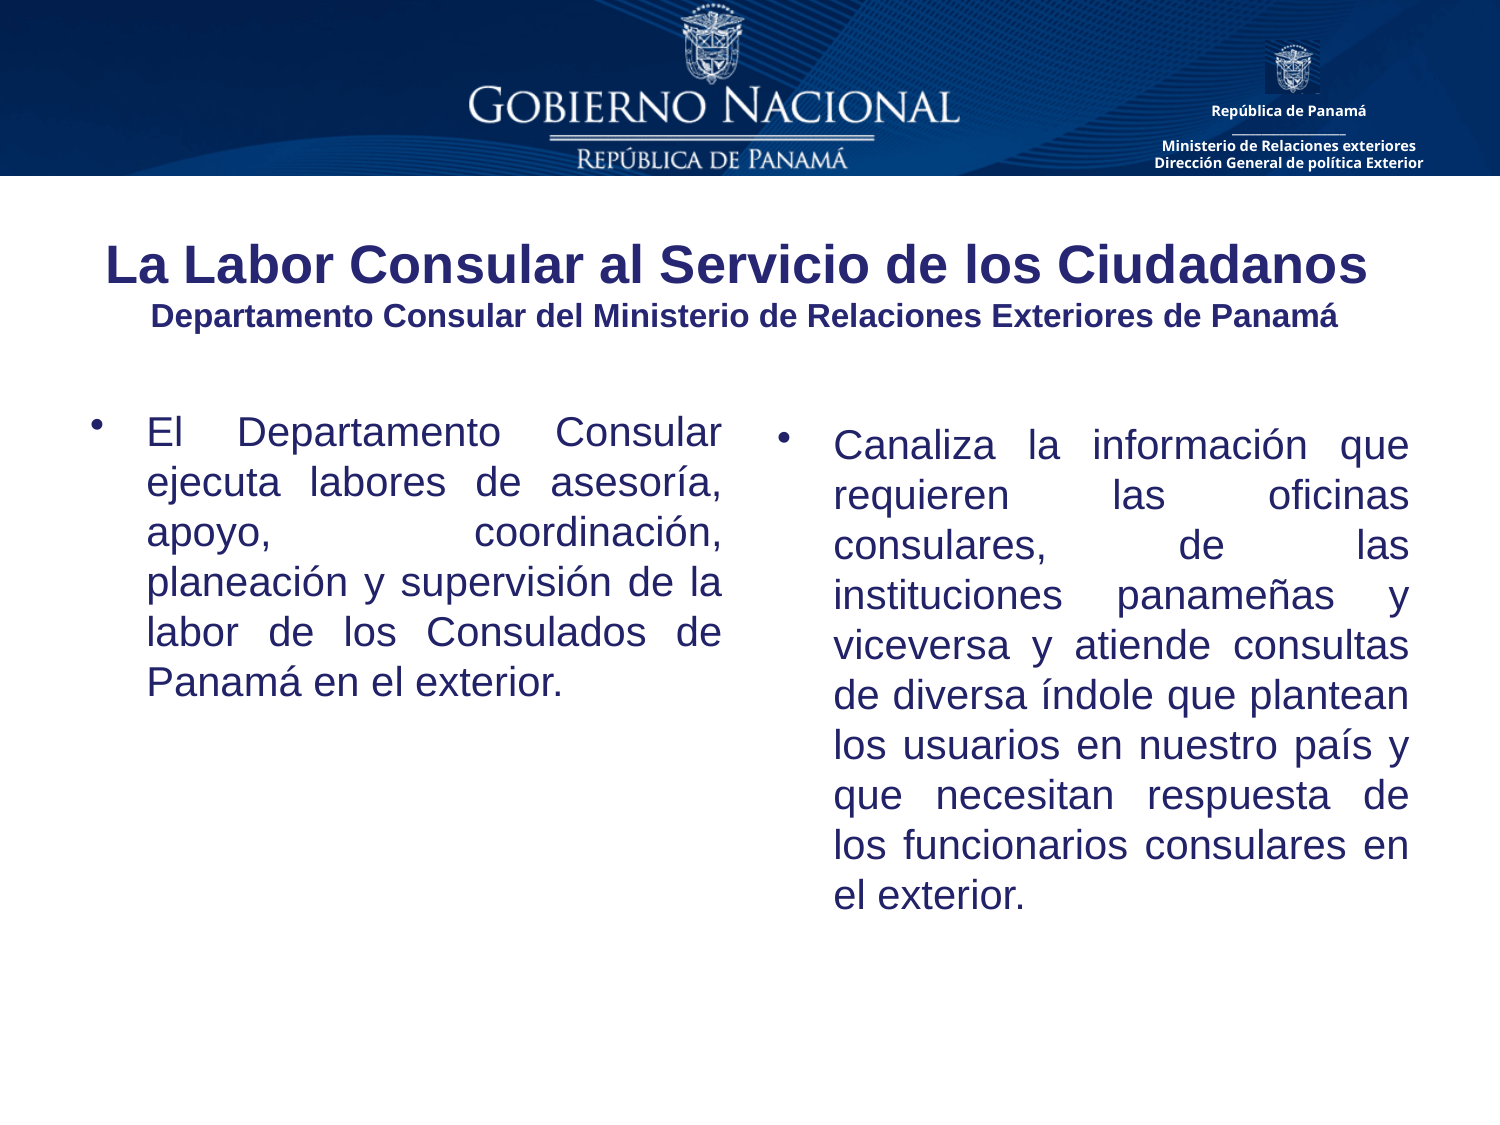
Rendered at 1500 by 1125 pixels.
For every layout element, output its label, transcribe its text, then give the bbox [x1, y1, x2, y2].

list El Departamento Consular ejecuta labores de asesoría, apoyo, coordinación, planeación y supervisión de la labor de los Consulados de Panamá en el exterior. [74, 396, 738, 1046]
picture [0, 0, 1500, 176]
list Canaliza la información que requieren las oficinas consulares, de las instituciones panameñas y viceversa y atiende consultas de diversa índole que plantean los usuarios en nuestro país y que necesitan respuesta de los funcionarios consulares en el exterior. [761, 410, 1426, 1059]
title La Labor Consular al Servicio de los Ciudadanos Departamento Consular del Ministerio de Relaciones Exteriores de Panamá [70, 160, 1421, 349]
